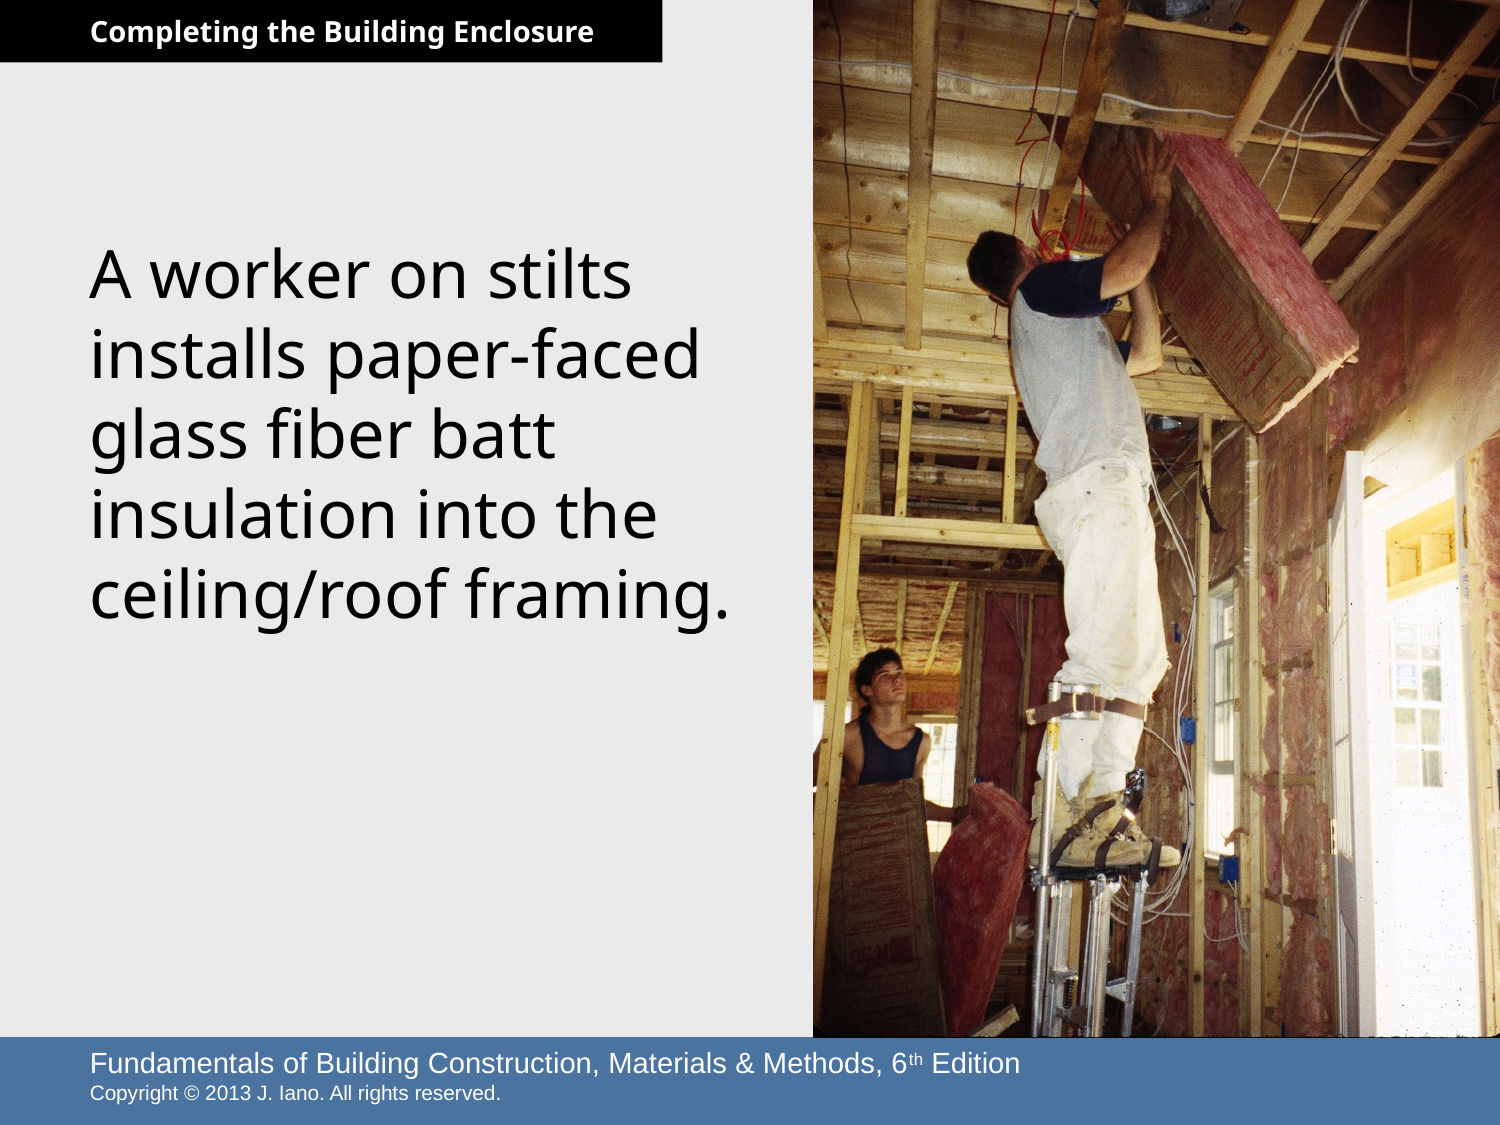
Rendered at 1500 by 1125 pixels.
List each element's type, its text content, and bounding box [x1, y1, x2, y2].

list A worker on stilts installs paper-faced glass fiber batt insulation into the ceiling/roof framing. [75, 224, 808, 677]
picture [0, 0, 1500, 1125]
